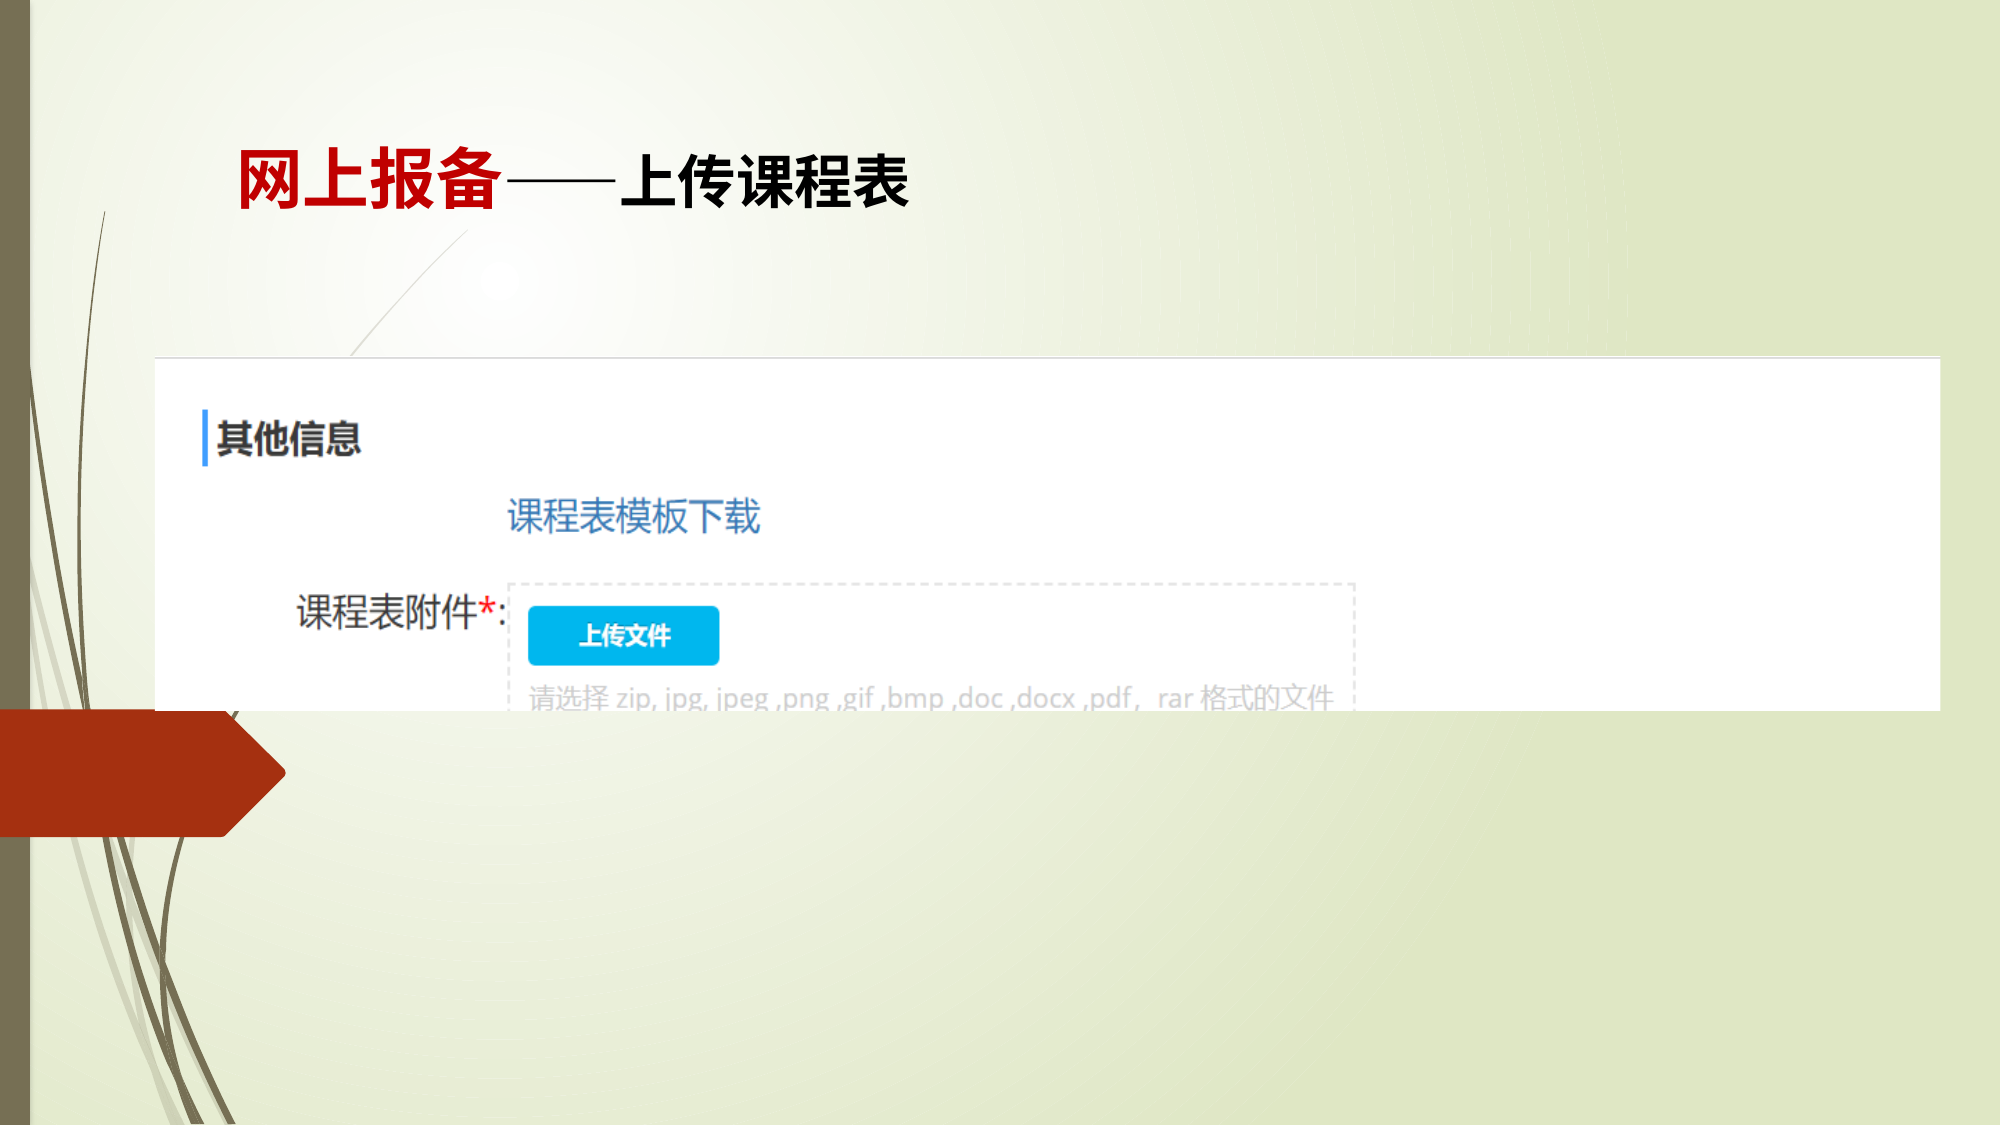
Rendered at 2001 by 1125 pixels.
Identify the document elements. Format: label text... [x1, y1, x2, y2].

picture [154, 356, 1941, 712]
text_box 网上报备——上传课程表 [221, 125, 1085, 263]
